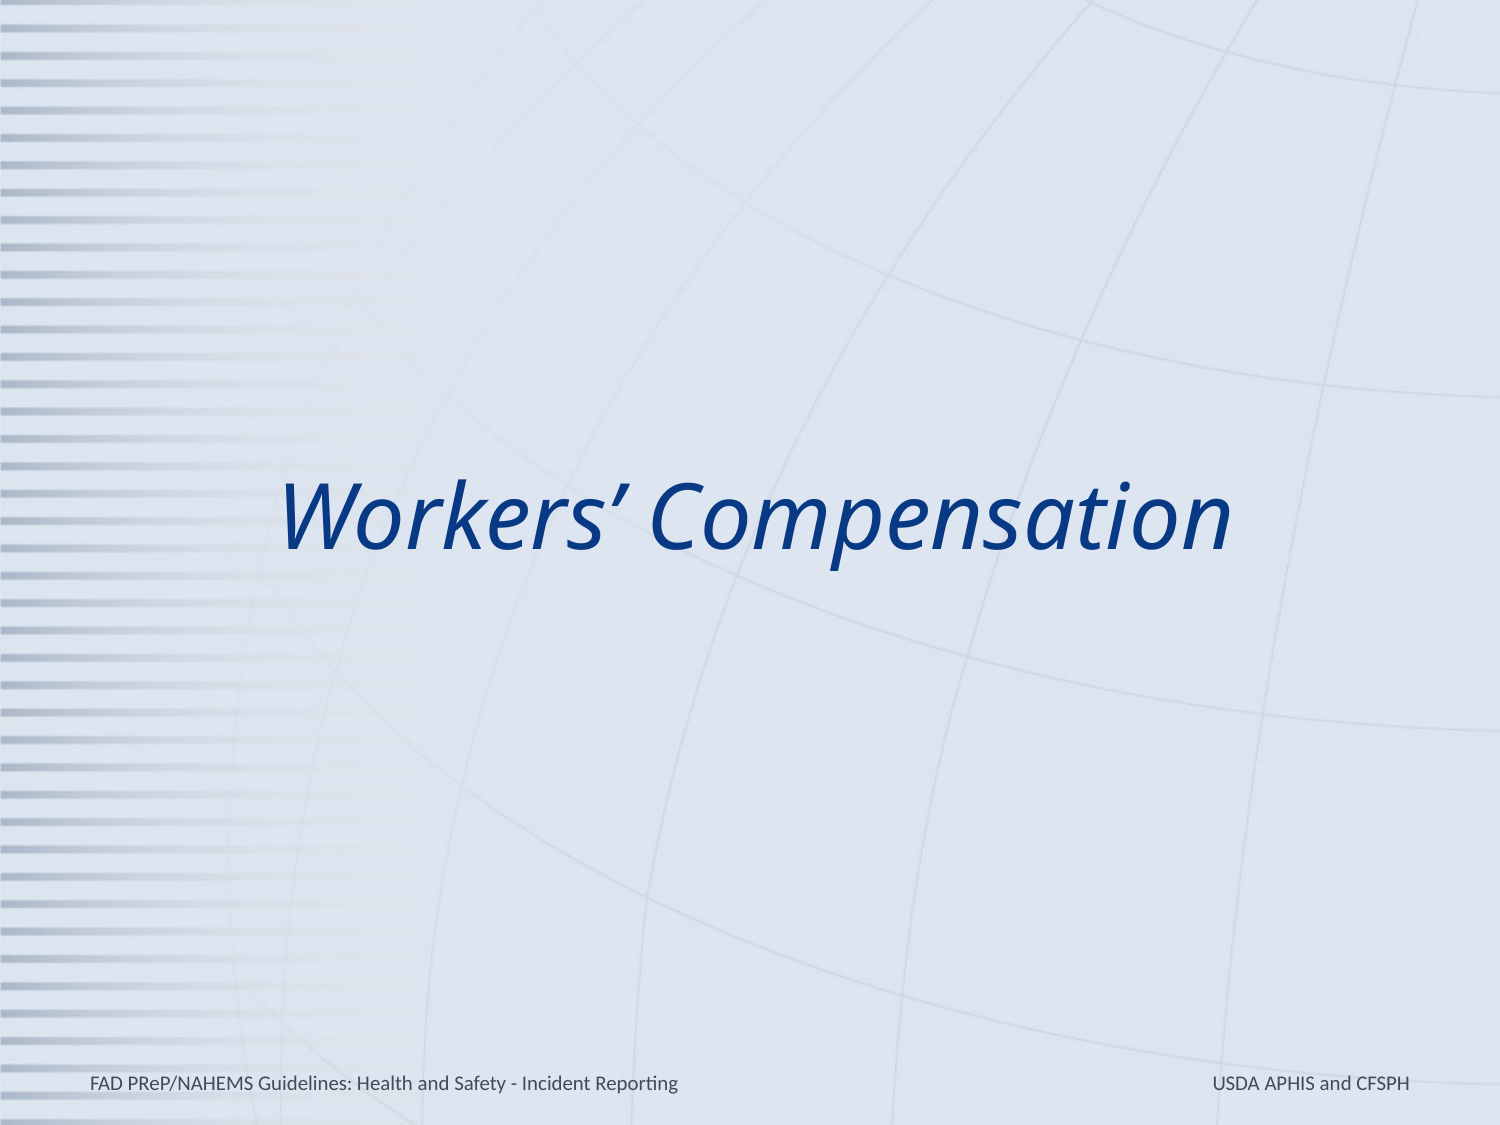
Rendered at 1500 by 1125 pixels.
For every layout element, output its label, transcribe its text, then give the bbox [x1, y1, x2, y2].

footer FAD PReP/NAHEMS Guidelines: Health and Safety - Incident Reporting [75, 1042, 825, 1103]
title Workers’ Compensation [118, 450, 1394, 884]
picture [0, 0, 1500, 1125]
slide_number USDA APHIS and CFSPH [1074, 1042, 1425, 1103]
